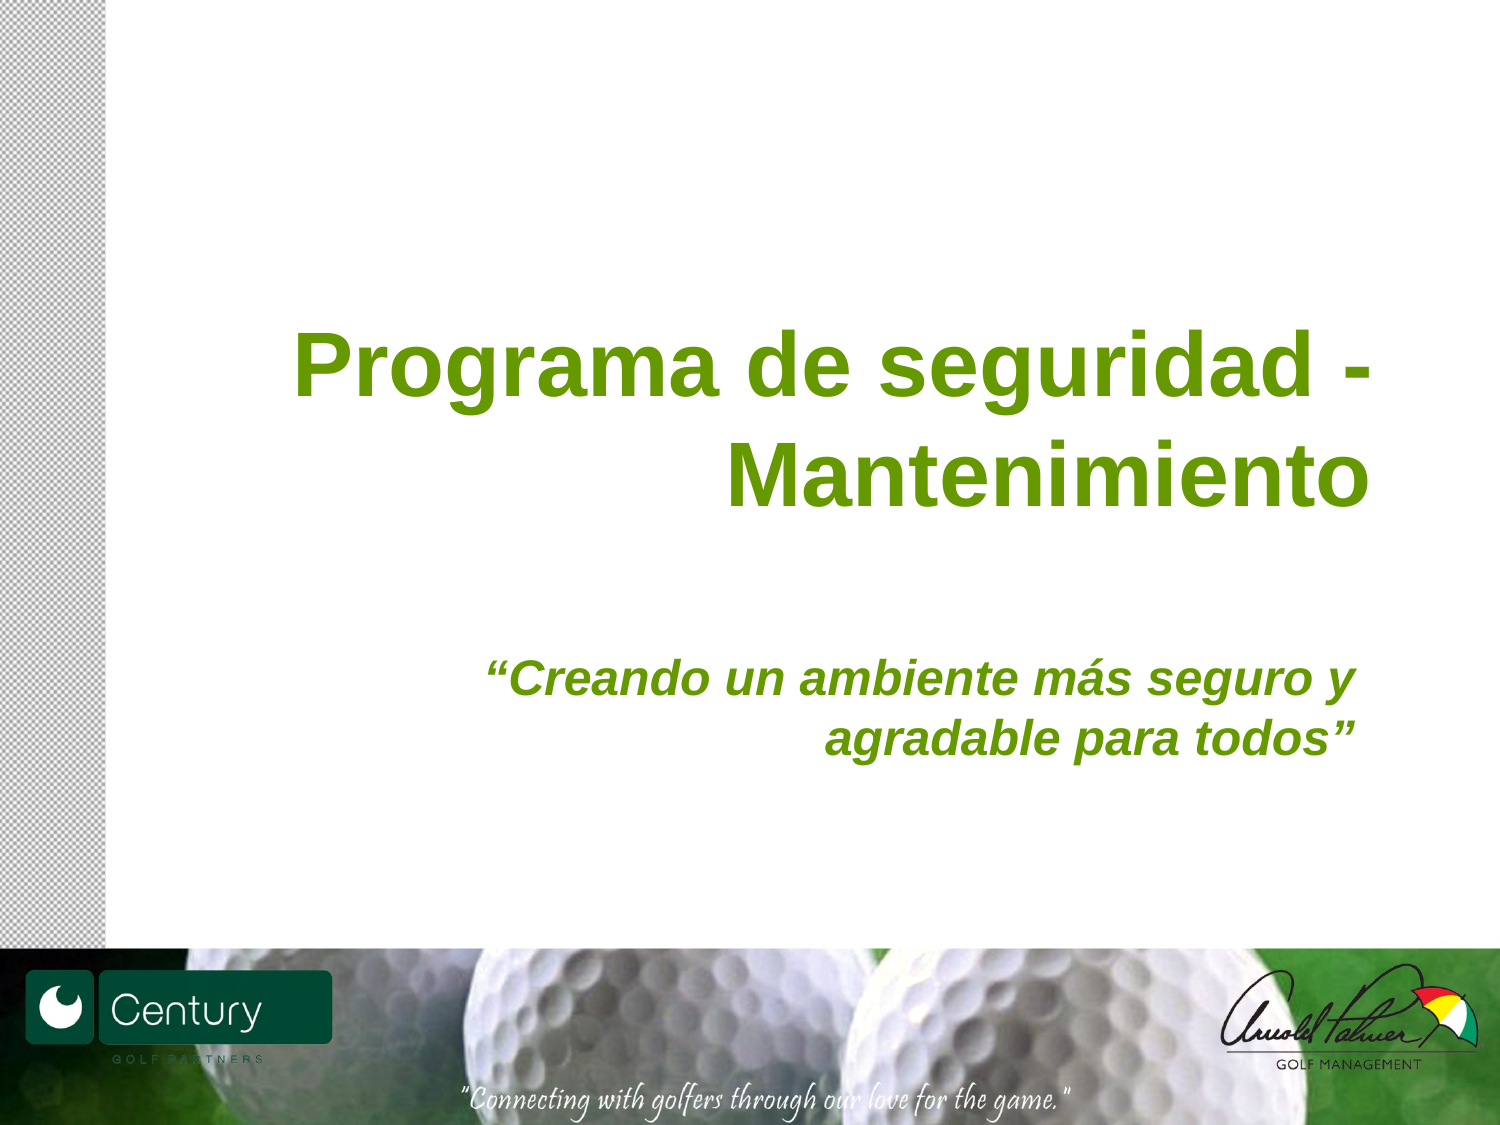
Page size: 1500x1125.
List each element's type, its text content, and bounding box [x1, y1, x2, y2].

picture [0, 0, 1500, 1125]
title Programa de seguridad - Mantenimiento [112, 349, 1388, 591]
subtitle “Creando un ambiente más seguro y agradable para todos” [225, 637, 1371, 925]
